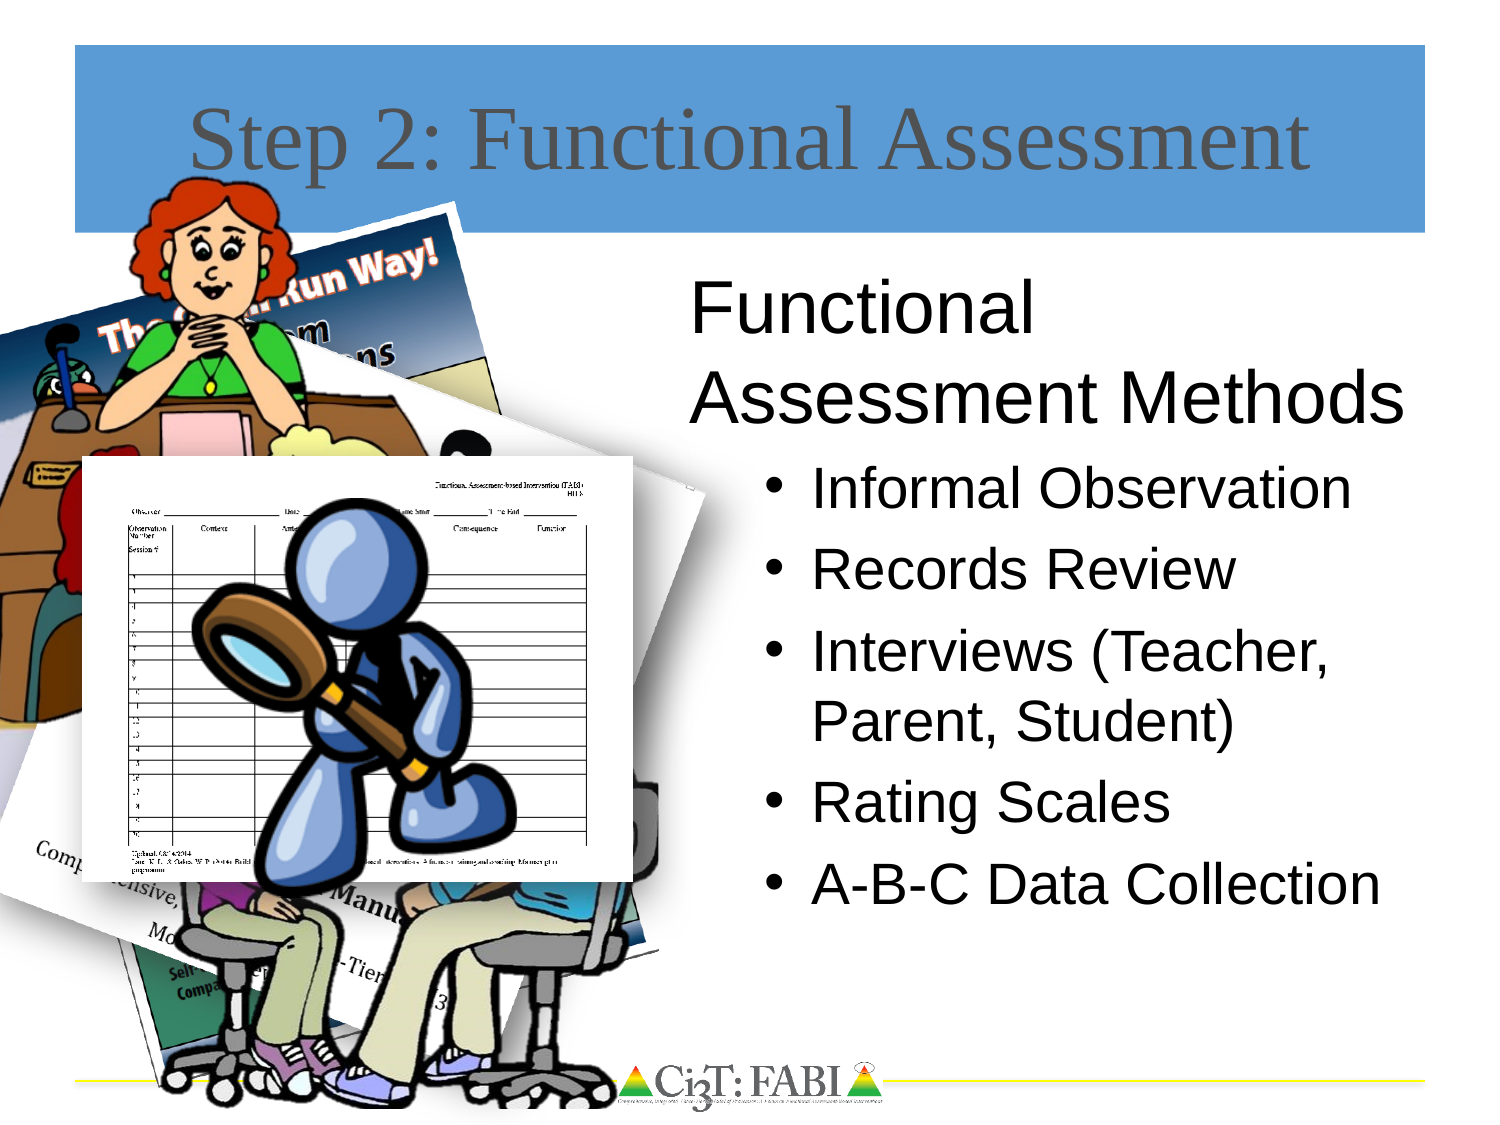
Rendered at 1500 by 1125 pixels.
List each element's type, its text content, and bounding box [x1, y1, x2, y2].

picture [0, 162, 883, 1113]
text_box YES [674, 461, 736, 737]
list Functional Assessment Methods Informal Observation Records Review Interviews (Teacher, Parent, Student) Rating Scales A-B-C Data Collection [674, 250, 1450, 1055]
title Step 2: Functional Assessment [75, 45, 1425, 233]
